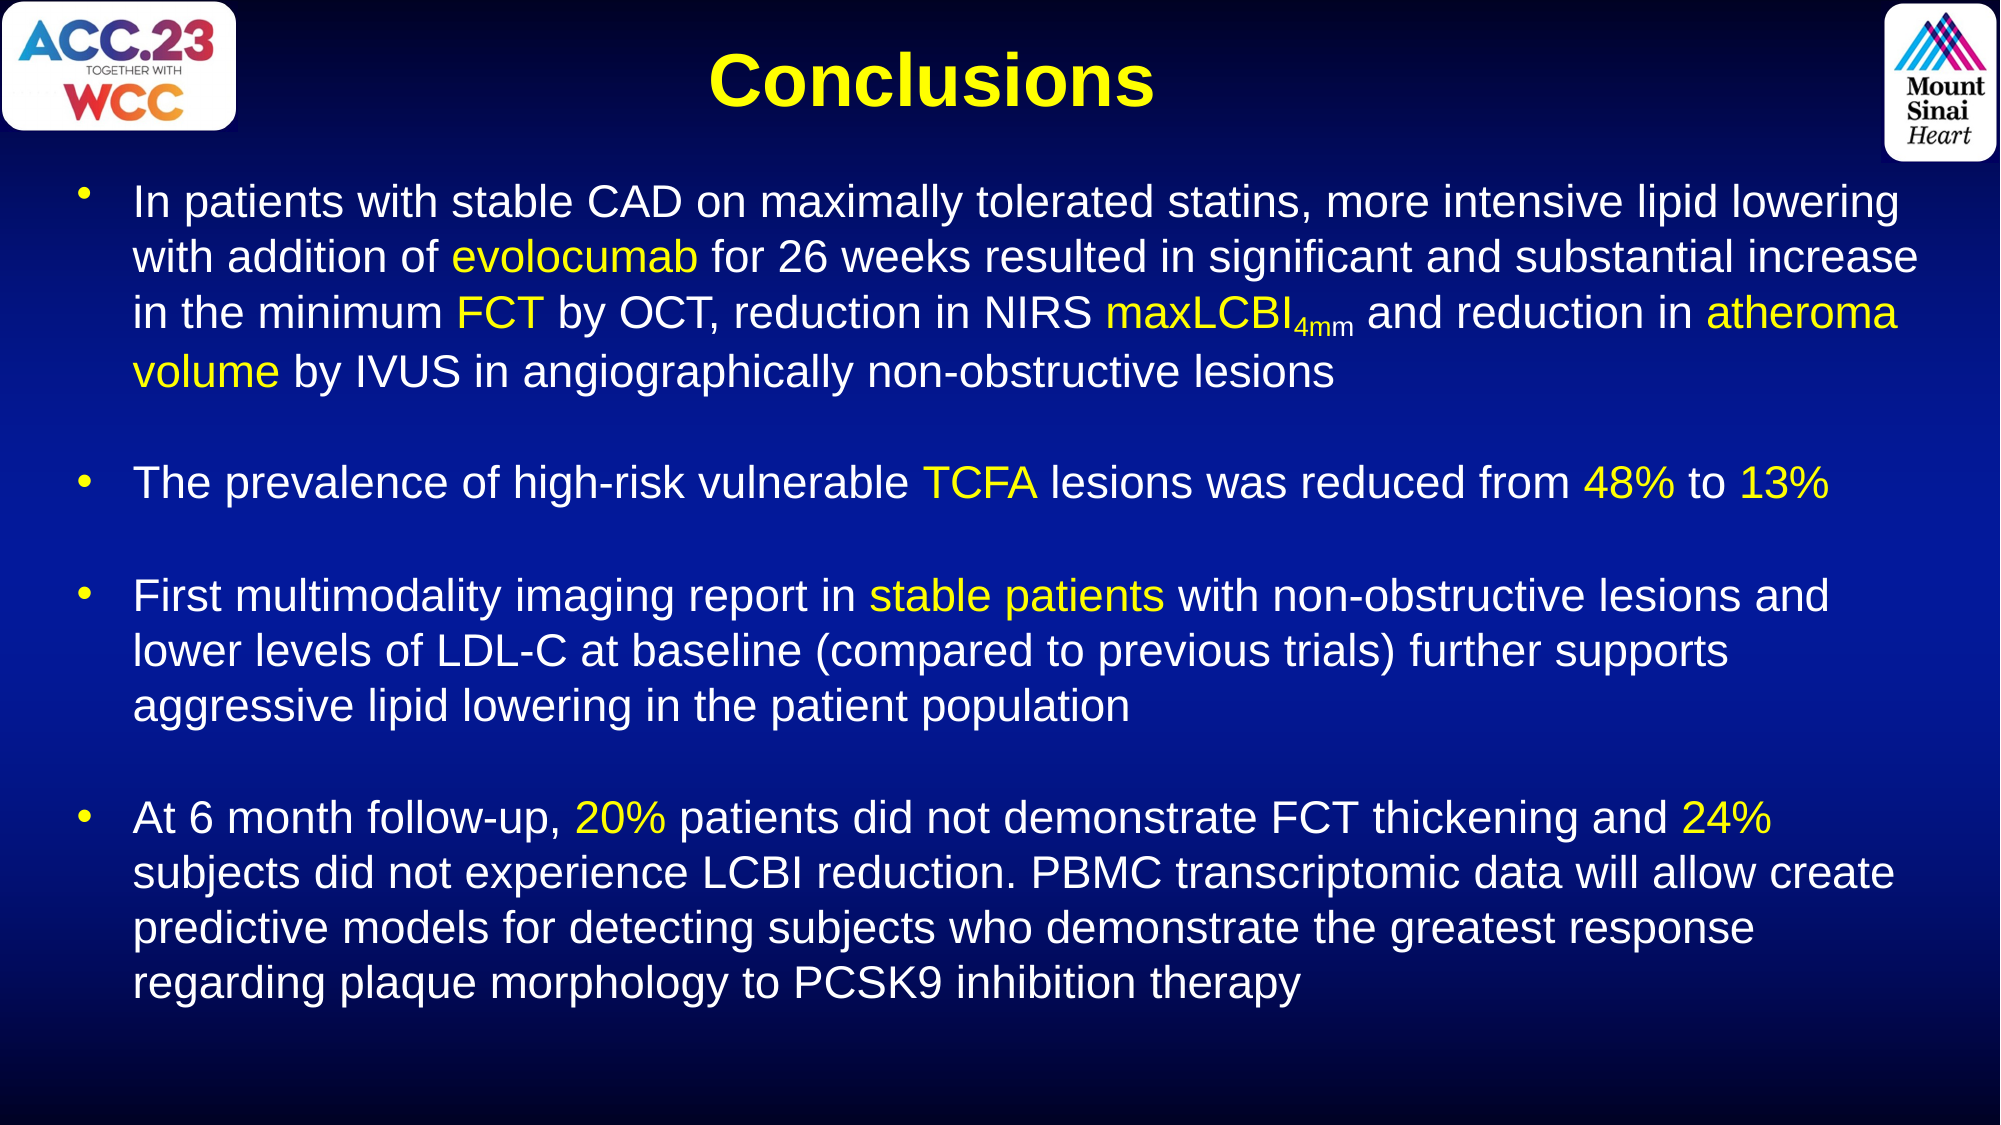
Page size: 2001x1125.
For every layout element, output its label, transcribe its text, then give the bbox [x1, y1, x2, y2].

text_box In patients with stable CAD on maximally tolerated statins, more intensive lipid lowering with addition of evolocumab for 26 weeks resulted in significant and substantial increase in the minimum FCT by OCT, reduction in NIRS maxLCBI4mm and reduction in atheroma volume by IVUS in angiographically non-obstructive lesions The prevalence of high-risk vulnerable TCFA lesions was reduced from 48% to 13% First multimodality imaging report in stable patients with non-obstructive lesions and lower levels of LDL-C at baseline (compared to previous trials) further supports aggressive lipid lowering in the patient population At 6 month follow-up, 20% patients did not demonstrate FCT thickening and 24% subjects did not experience LCBI reduction. PBMC transcriptomic data will allow create predictive models for detecting subjects who demonstrate the greatest response regarding plaque morphology to PCSK9 inhibition therapy [66, 170, 1932, 1008]
title Conclusions [706, 29, 1161, 170]
picture [0, 0, 2000, 1125]
